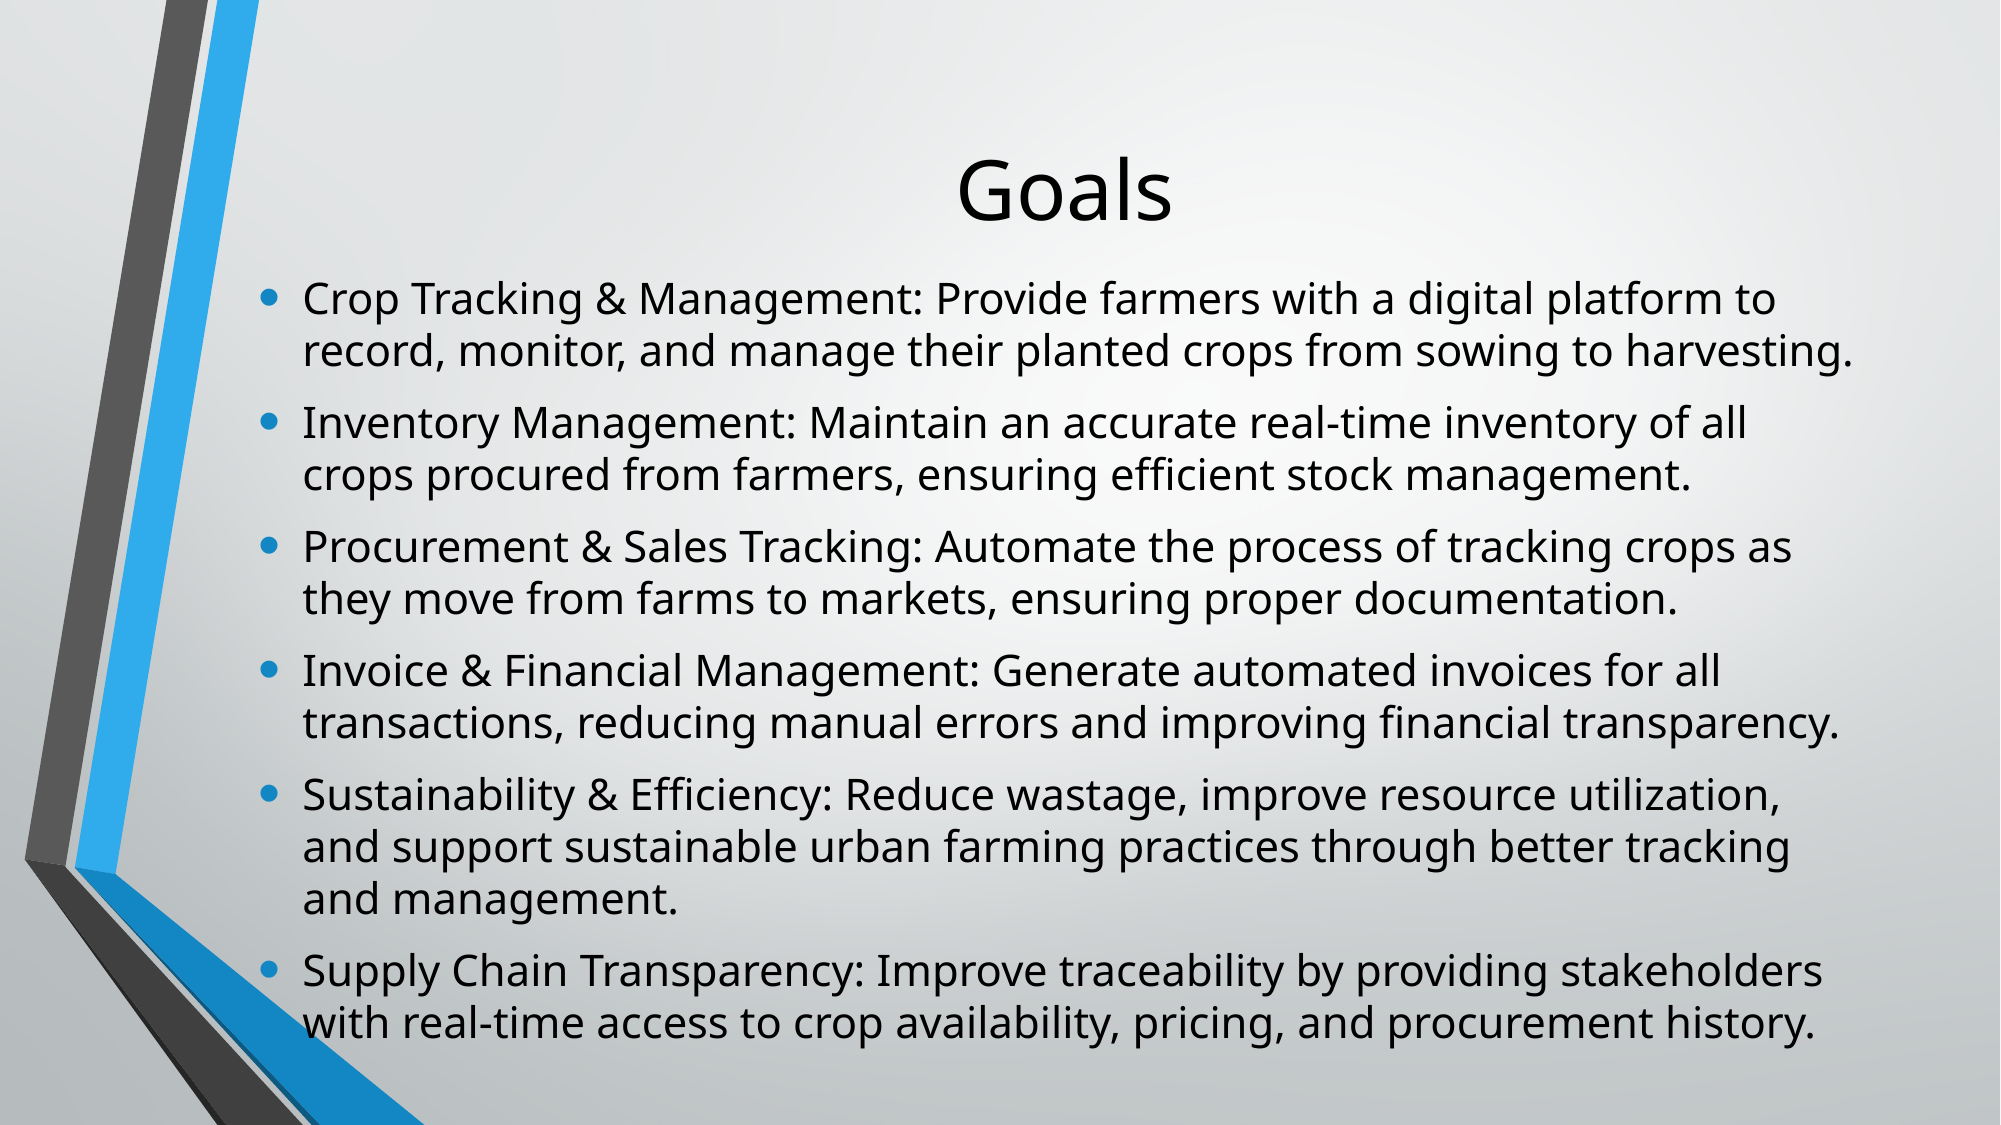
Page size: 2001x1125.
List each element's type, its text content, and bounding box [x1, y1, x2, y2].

title Goals [243, 112, 1887, 236]
list Crop Tracking & Management: Provide farmers with a digital platform to record, monitor, and manage their planted crops from sowing to harvesting. Inventory Management: Maintain an accurate real-time inventory of all crops procured from farmers, ensuring efficient stock management. Procurement & Sales Tracking: Automate the process of tracking crops as they move from farms to markets, ensuring proper documentation. Invoice & Financial Management: Generate automated invoices for all transactions, reducing manual errors and improving financial transparency. Sustainability & Efficiency: Reduce wastage, improve resource utilization, and support sustainable urban farming practices through better tracking and management. Supply Chain Transparency: Improve traceability by providing stakeholders with real-time access to crop availability, pricing, and procurement history. [243, 236, 1887, 1082]
